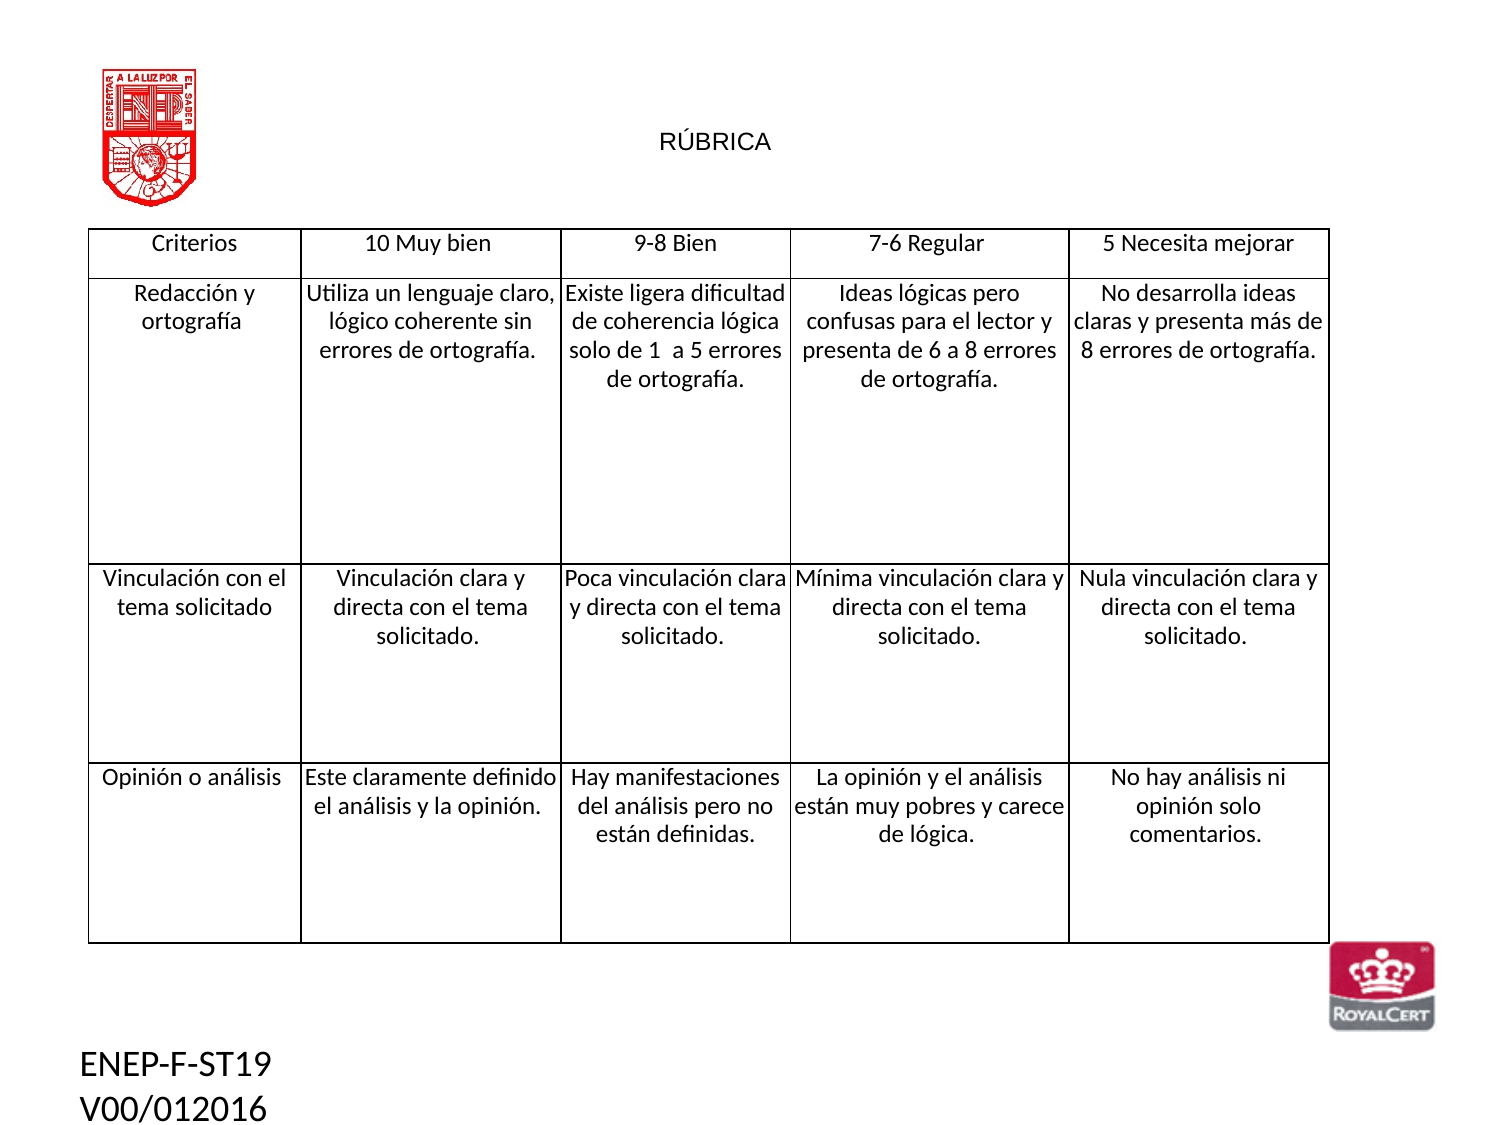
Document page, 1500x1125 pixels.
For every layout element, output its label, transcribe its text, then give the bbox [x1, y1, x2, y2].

table_cell Este claramente definido el análisis y la opinión. [302, 764, 560, 942]
picture [59, 66, 231, 209]
table_cell Ideas lógicas pero confusas para el lector y presenta de 6 a 8 errores de ortografía. [791, 279, 1068, 563]
text_box RÚBRICA [644, 117, 787, 208]
table_cell Poca vinculación clara y directa con el tema solicitado. [562, 565, 790, 762]
table_cell No desarrolla ideas claras y presenta más de 8 errores de ortografía. [1070, 279, 1328, 563]
table_cell Redacción y ortografía [89, 279, 300, 563]
table_cell La opinión y el análisis están muy pobres y carece de lógica. [791, 764, 1068, 942]
table_cell Hay manifestaciones del análisis pero no están definidas. [562, 764, 790, 942]
table_header 7-6 Regular [791, 230, 1068, 278]
table_cell Utiliza un lenguaje claro, lógico coherente sin errores de ortografía. [302, 279, 560, 563]
picture [1328, 940, 1437, 1033]
table_header 10 Muy bien [302, 230, 560, 278]
table_header Criterios [89, 230, 300, 278]
table_cell Vinculación con el tema solicitado [89, 565, 300, 762]
table_cell Nula vinculación clara y directa con el tema solicitado. [1070, 565, 1328, 762]
table_cell Opinión o análisis [89, 764, 300, 942]
table_cell Existe ligera dificultad de coherencia lógica solo de 1 a 5 errores de ortografía. [562, 279, 790, 563]
table_cell Mínima vinculación clara y directa con el tema solicitado. [791, 565, 1068, 762]
table_cell Vinculación clara y directa con el tema solicitado. [302, 565, 560, 762]
text_box ENEP-F-ST19 V00/012016 [64, 1031, 432, 1125]
table_header 9-8 Bien [562, 230, 790, 278]
table_cell No hay análisis ni opinión solo comentarios. [1070, 764, 1328, 942]
table_header 5 Necesita mejorar [1070, 230, 1328, 278]
